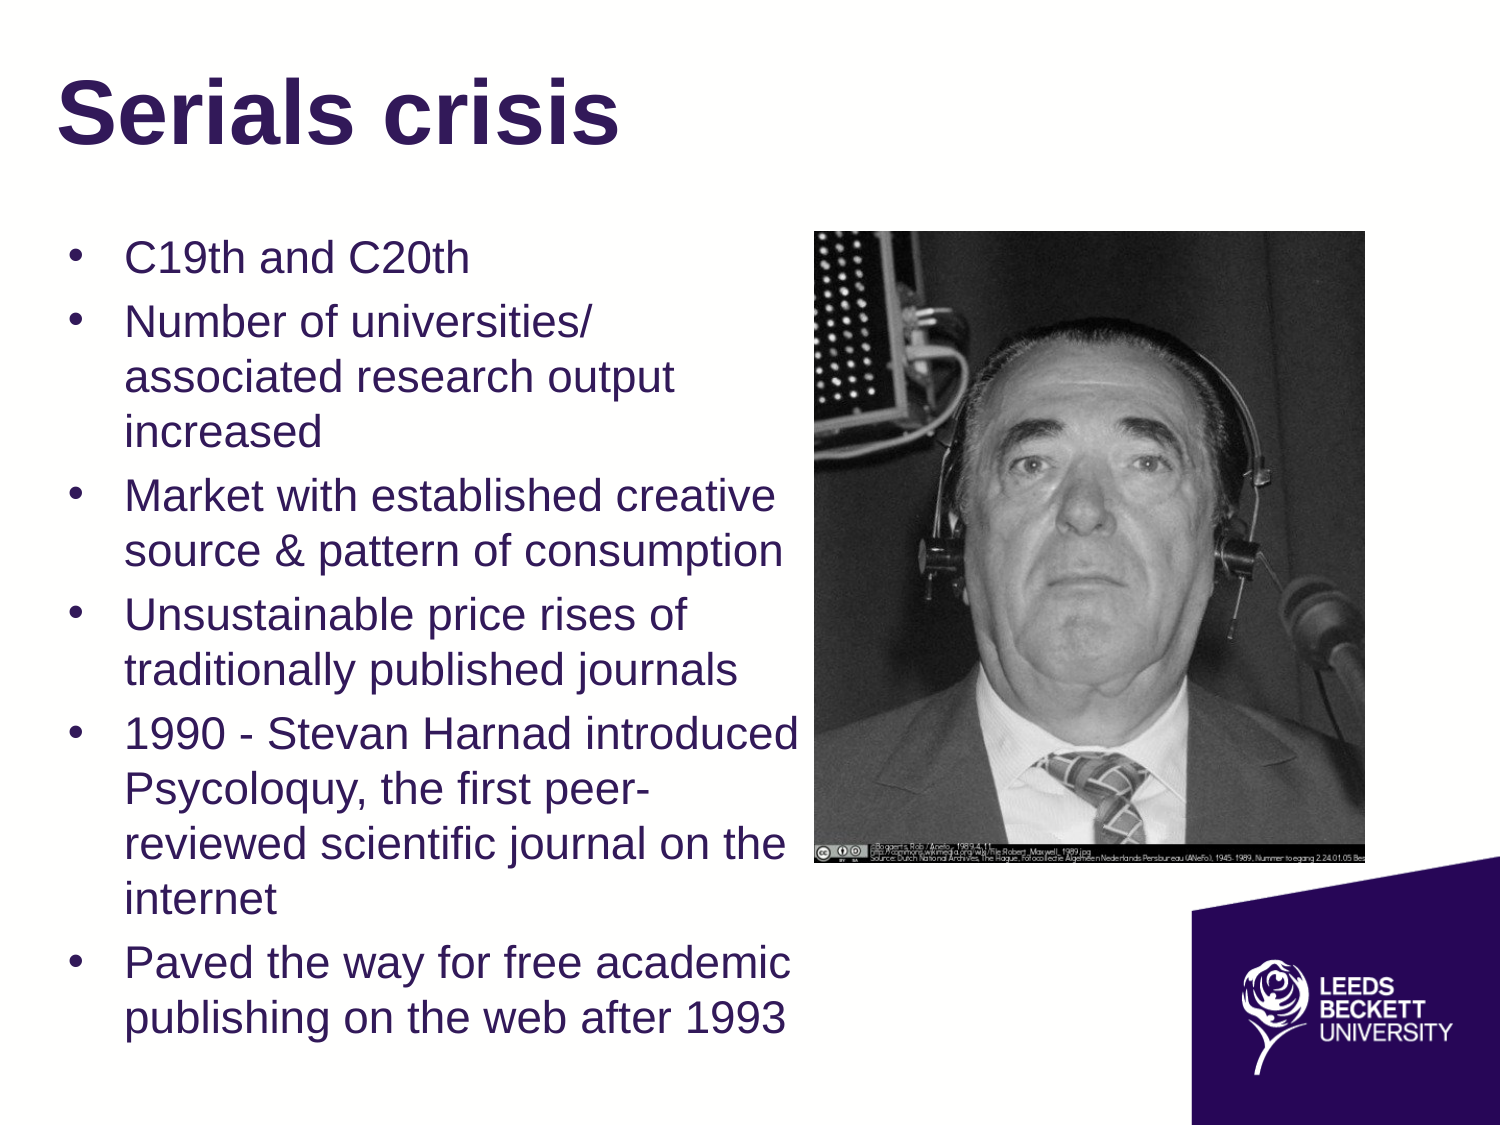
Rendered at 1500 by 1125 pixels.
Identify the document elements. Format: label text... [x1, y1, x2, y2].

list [814, 231, 1365, 863]
title Serials crisis [41, 45, 1415, 233]
picture [0, 0, 1500, 1125]
list C19th and C20th Number of universities/ associated research output increased Market with established creative source & pattern of consumption Unsustainable price rises of traditionally published journals 1990 - Stevan Harnad introduced Psycoloquy, the first peer-reviewed scientific journal on the internet Paved the way for free academic publishing on the web after 1993 [53, 219, 821, 1083]
